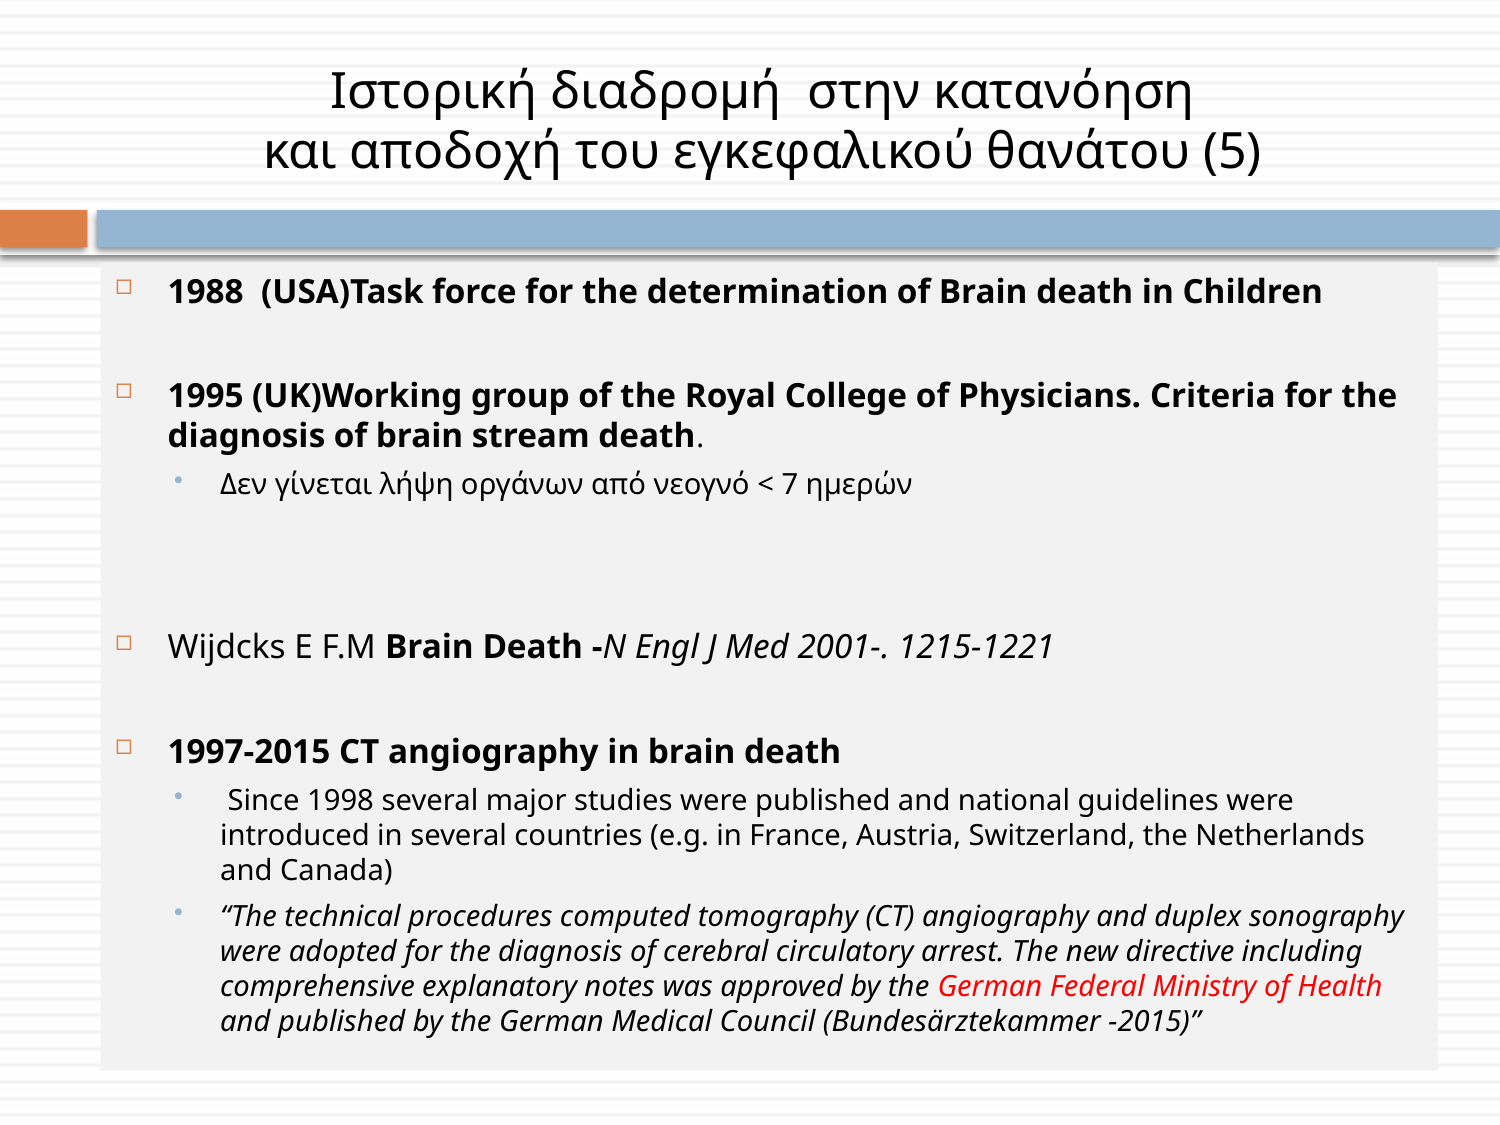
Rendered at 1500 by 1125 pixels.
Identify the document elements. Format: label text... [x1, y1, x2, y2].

title Ιστορική διαδρομή στην κατανόηση και αποδοχή του εγκεφαλικού θανάτου (5) [100, 37, 1438, 200]
list 1988 (USA)Task force for the determination of Brain death in Children 1995 (UK)Working group of the Royal College of Physicians. Criteria for the diagnosis of brain stream death. Δεν γίνεται λήψη οργάνων από νεογνό < 7 ημερών Wijdcks E F.M Brain Death -N Engl J Med 2001-. 1215-1221 1997-2015 CT angiography in brain death Since 1998 several major studies were published and national guidelines were introduced in several countries (e.g. in France, Austria, Switzerland, the Netherlands and Canada) “The technical procedures computed tomography (CT) angiography and duplex sonography were adopted for the diagnosis of cerebral circulatory arrest. The new directive including comprehensive explanatory notes was approved by the German Federal Ministry of Health and published by the German Medical Council (Bundesärztekammer -2015)” [100, 262, 1438, 1071]
